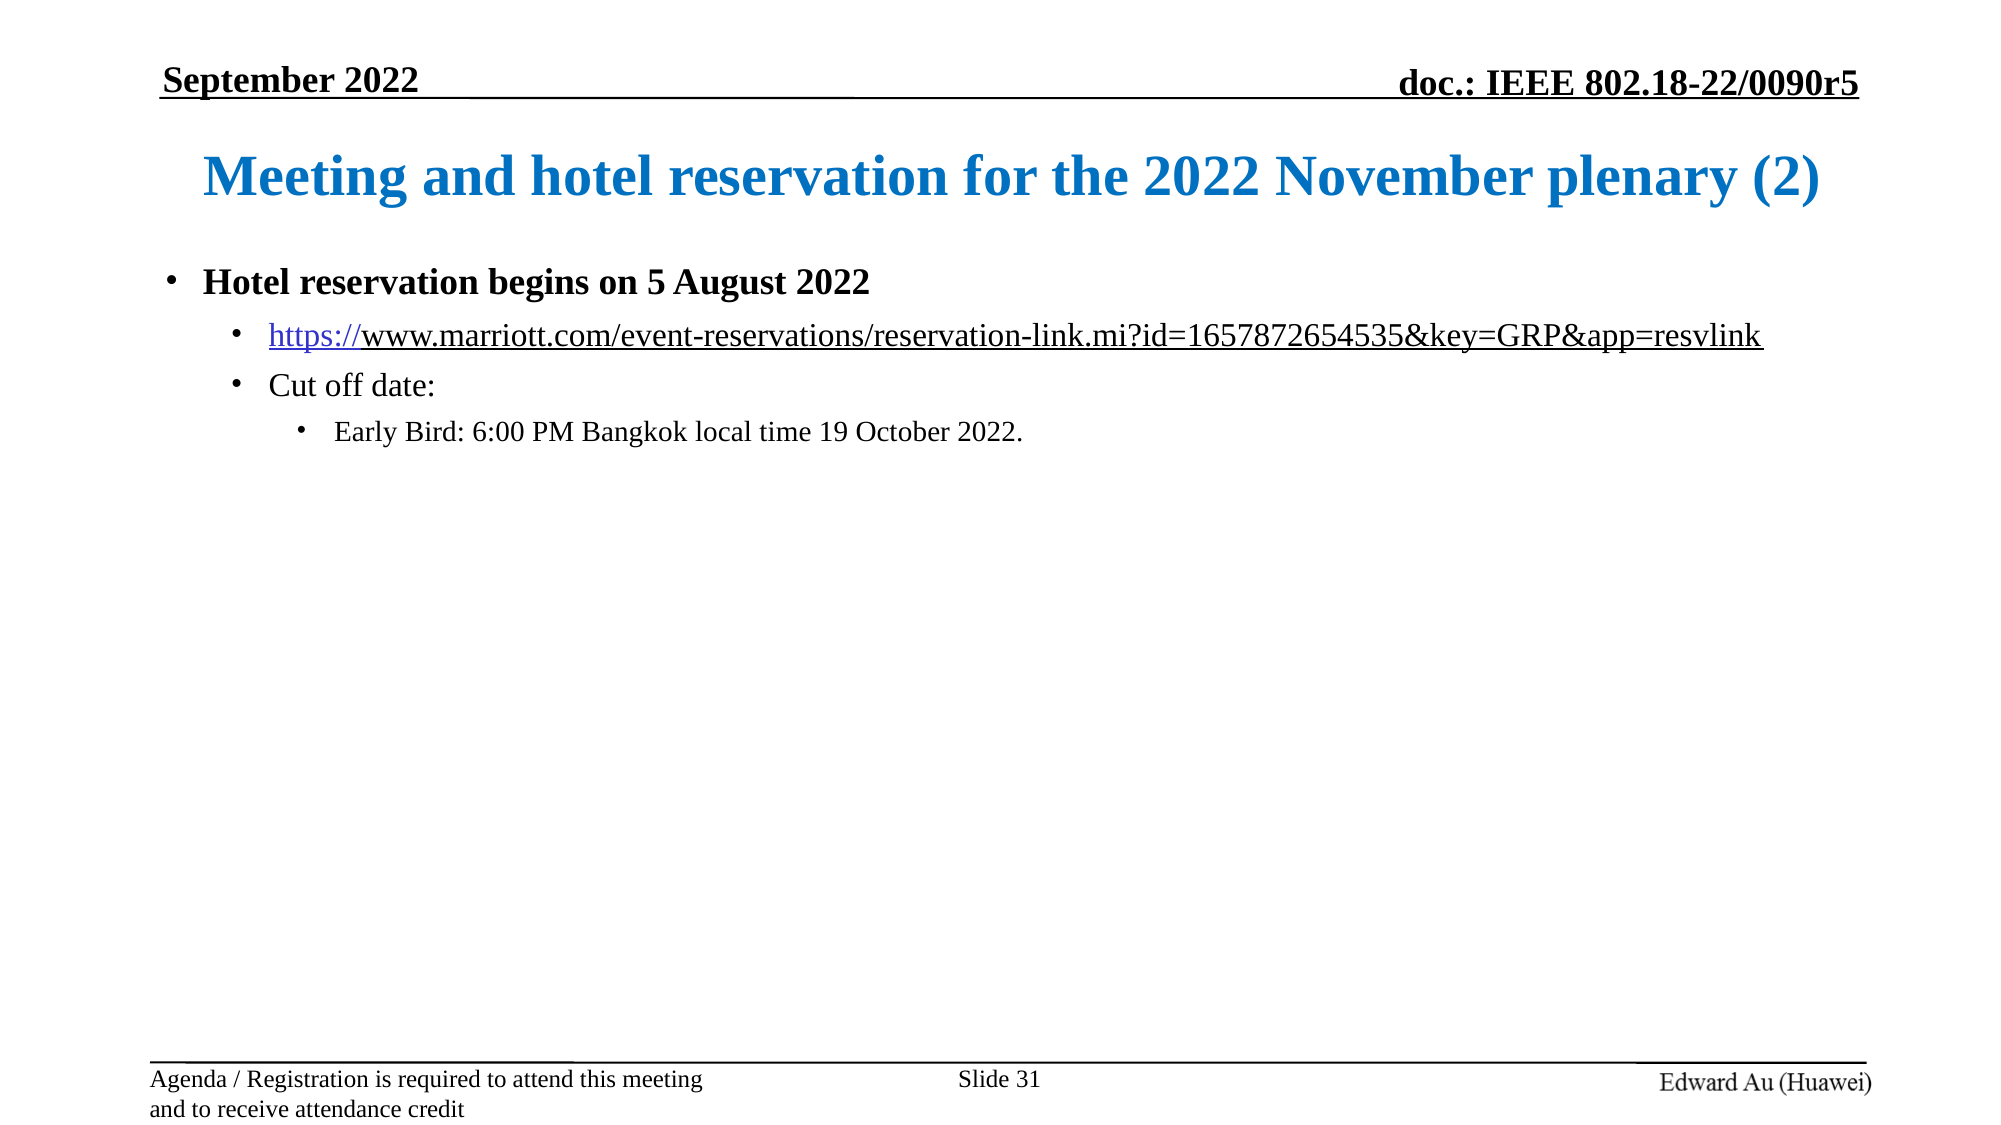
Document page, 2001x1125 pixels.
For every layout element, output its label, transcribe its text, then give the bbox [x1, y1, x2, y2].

list Hotel reservation begins on 5 August 2022 https://www.marriott.com/event-reservations/reservation-link.mi?id=1657872654535&key=GRP&app=resvlink Cut off date: Early Bird: 6:00 PM Bangkok local time 19 October 2022. [149, 249, 1844, 1013]
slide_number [162, 54, 663, 101]
title Meeting and hotel reservation for the 2022 November plenary (2) [162, 99, 1864, 246]
picture [1174, 1058, 1887, 1113]
slide_number Slide 31 [933, 1061, 1067, 1123]
